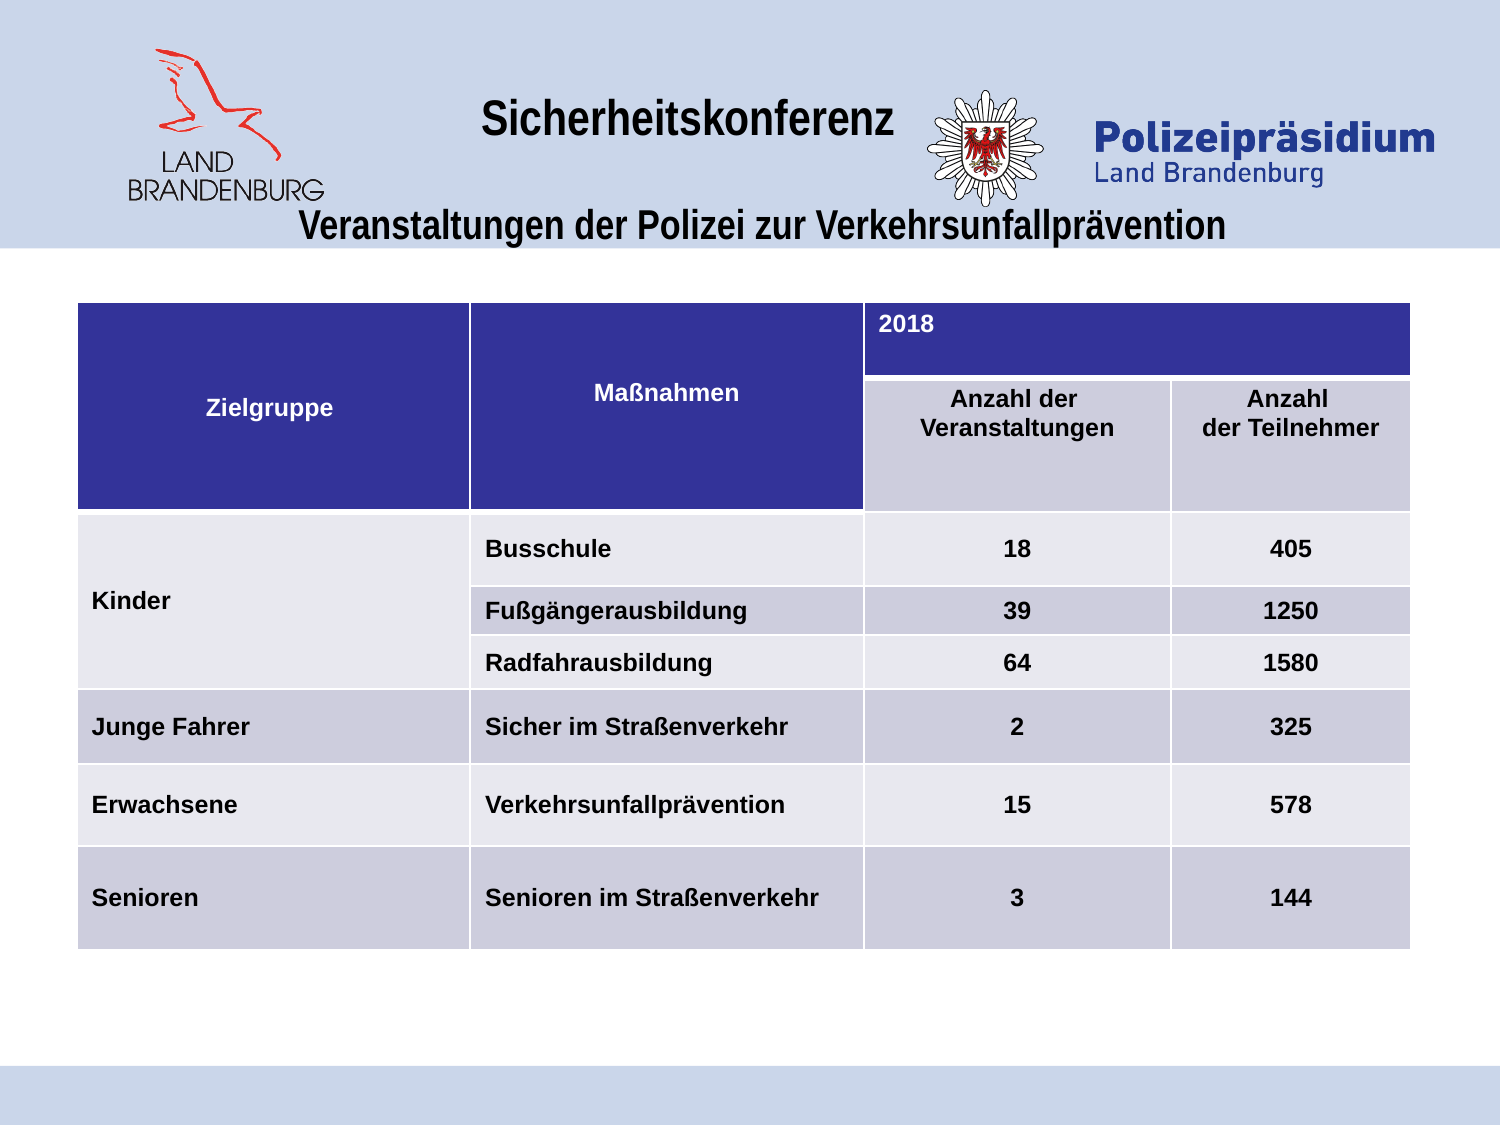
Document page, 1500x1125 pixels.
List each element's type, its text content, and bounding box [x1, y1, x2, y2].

table_cell 18 [865, 513, 1170, 585]
table_cell 1580 [1172, 636, 1410, 688]
table_cell Radfahrausbildung [471, 636, 863, 688]
table_cell Verkehrsunfallprävention [471, 765, 863, 845]
text_box Sicherheitskonferenz [440, 78, 937, 153]
picture [927, 90, 1454, 196]
text_box Veranstaltungen der Polizei zur Verkehrsunfallprävention [17, 196, 1500, 256]
table_cell 578 [1172, 765, 1410, 845]
table_cell 64 [865, 636, 1170, 688]
table_cell 325 [1172, 690, 1410, 763]
table_cell 144 [1172, 847, 1410, 949]
table_cell Anzahl der Veranstaltungen [865, 381, 1170, 511]
table_cell Senioren [78, 847, 469, 949]
table_cell 2 [865, 690, 1170, 763]
table_cell Anzahl der Teilnehmer [1172, 381, 1410, 511]
table_cell Sicher im Straßenverkehr [471, 690, 863, 763]
table_cell 405 [1172, 513, 1410, 585]
table_cell 39 [865, 587, 1170, 634]
slide_number [1074, 1065, 1425, 1125]
table_cell Busschule [471, 515, 863, 585]
table_cell Kinder [78, 515, 469, 688]
picture [129, 47, 325, 196]
table_header Zielgruppe [78, 303, 469, 509]
table_cell 3 [865, 847, 1170, 949]
table_cell Fußgängerausbildung [471, 587, 863, 634]
table_header Maßnahmen [471, 303, 863, 509]
table_cell Senioren im Straßenverkehr [471, 847, 863, 949]
table_cell Erwachsene [78, 765, 469, 845]
table_header 2018 [865, 303, 1410, 375]
table_cell 1250 [1172, 587, 1410, 634]
table_cell 15 [865, 765, 1170, 845]
table_cell Junge Fahrer [78, 690, 469, 763]
